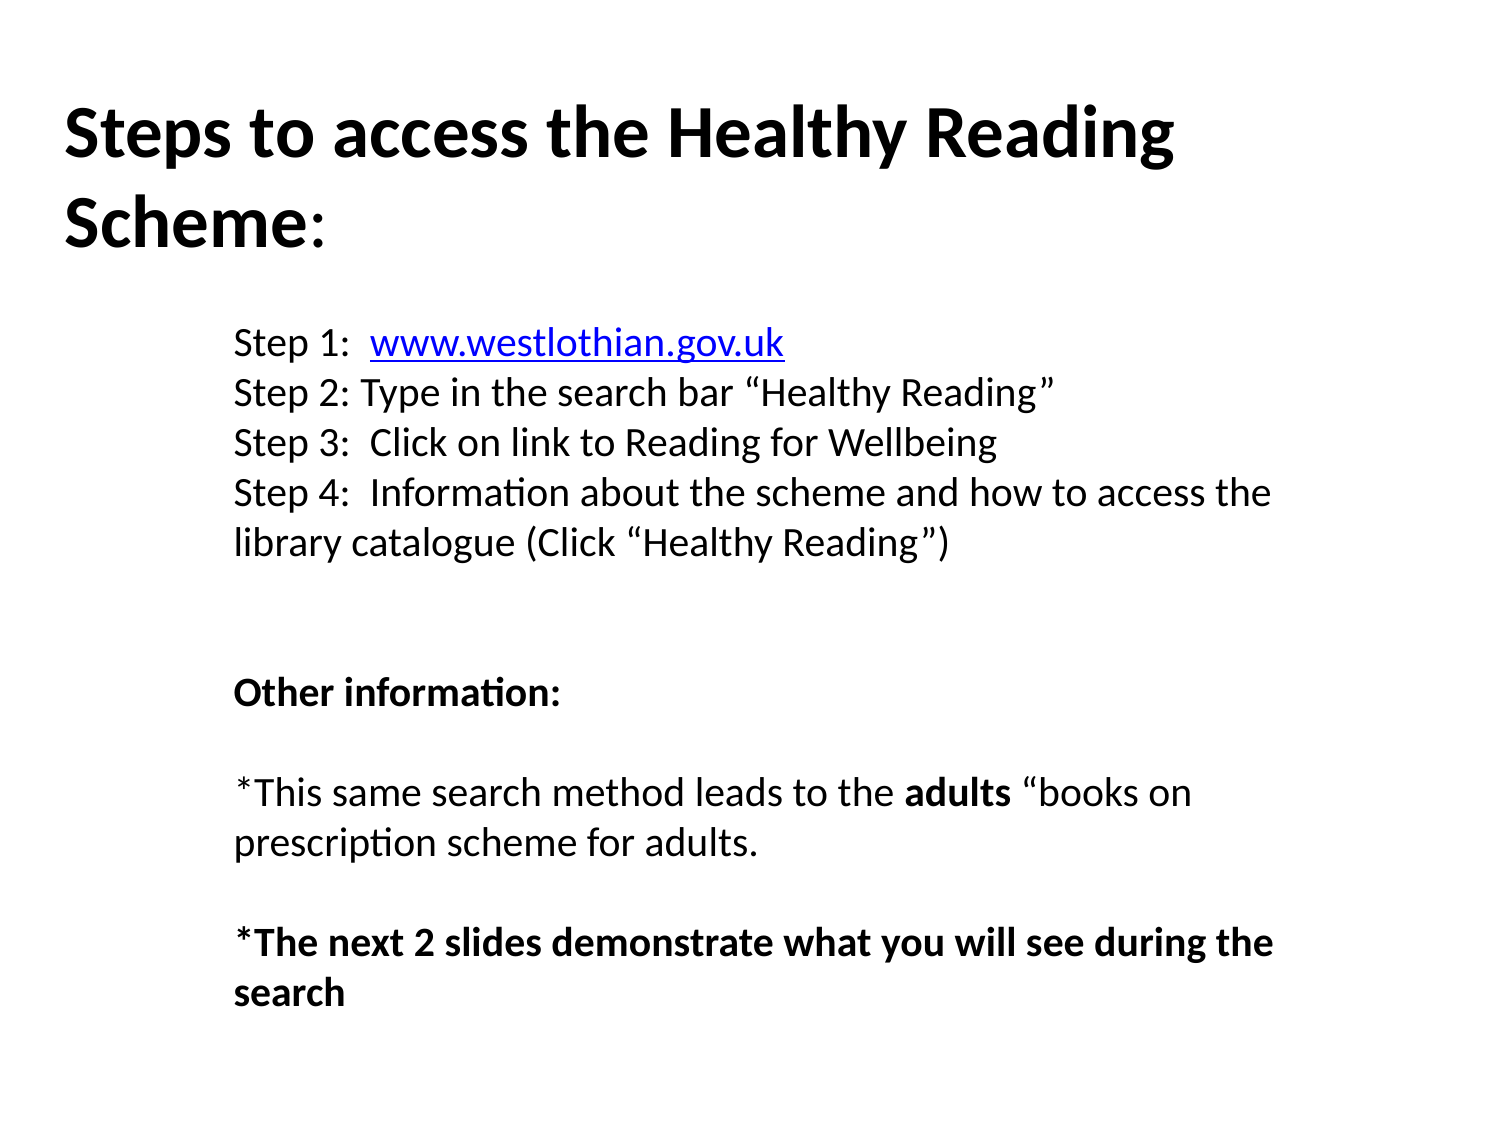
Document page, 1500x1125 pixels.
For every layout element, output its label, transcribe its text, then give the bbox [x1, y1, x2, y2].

text_box Steps to access the Healthy Reading Scheme: [50, 74, 1450, 270]
text_box Step 1: www.westlothian.gov.uk Step 2: Type in the search bar “Healthy Reading” Step 3: Click on link to Reading for Wellbeing Step 4: Information about the scheme and how to access the library catalogue (Click “Healthy Reading”) Other information: *This same search method leads to the adults “books on prescription scheme for adults. *The next 2 slides demonstrate what you will see during the search [218, 307, 1294, 1113]
